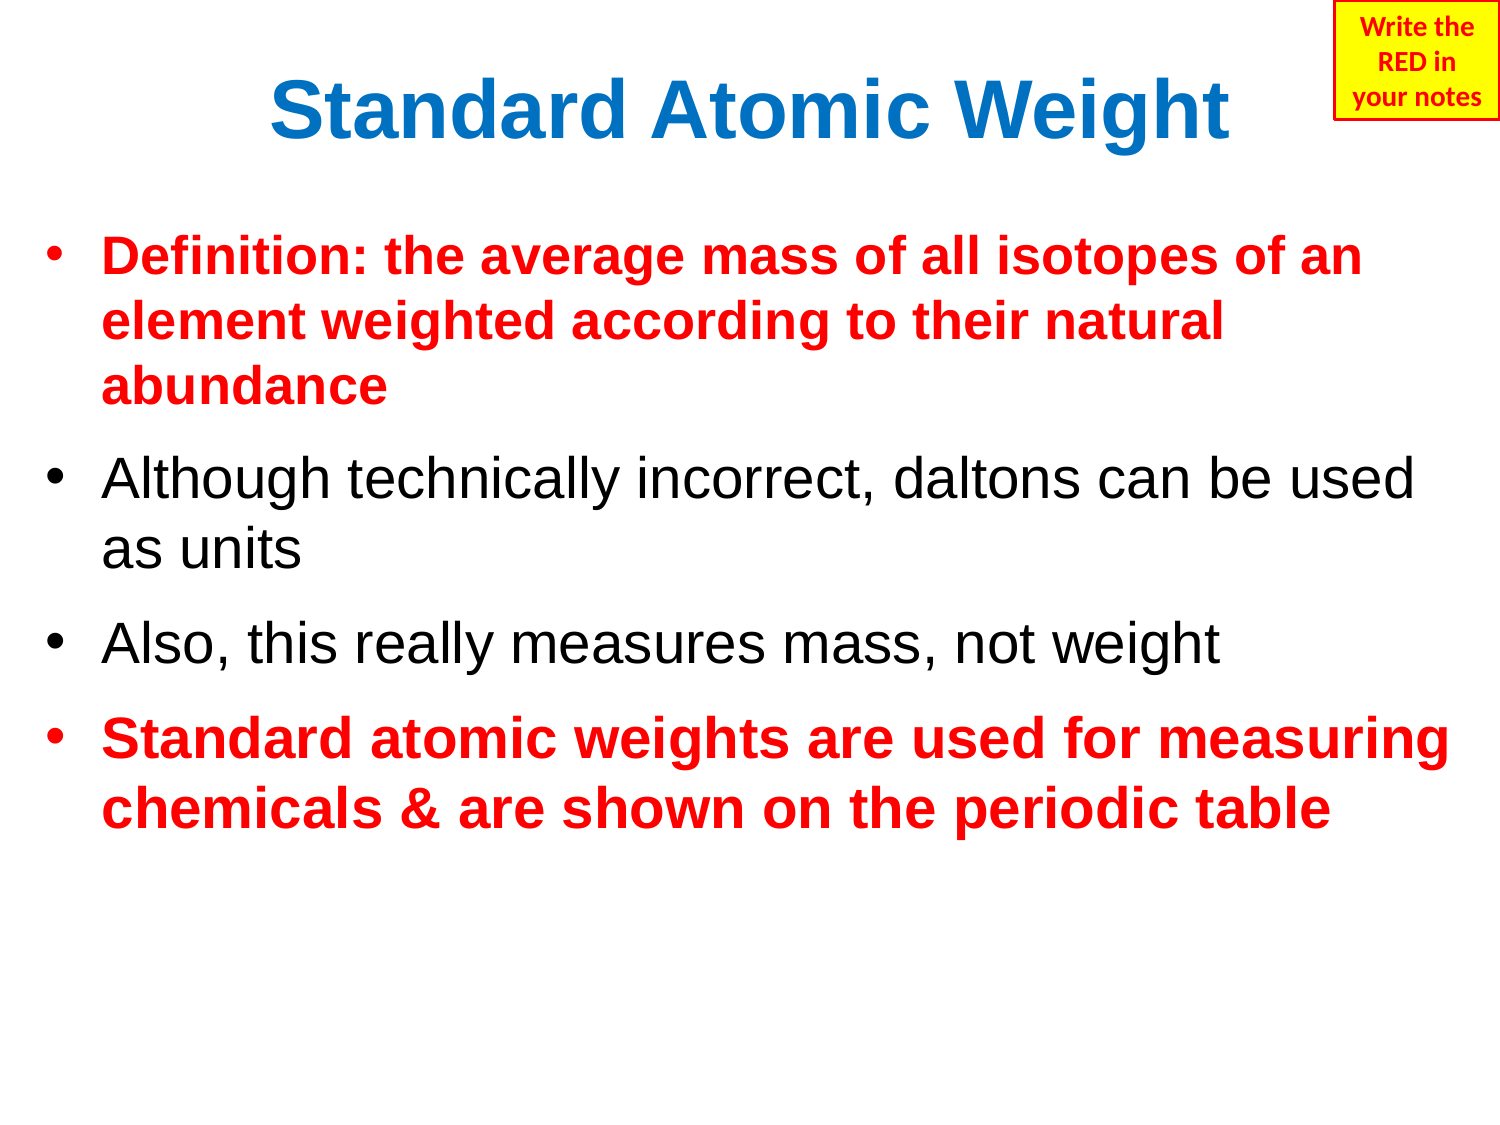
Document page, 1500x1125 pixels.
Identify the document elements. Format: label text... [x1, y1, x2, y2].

text_box Write the RED in your notes [1334, 0, 1500, 120]
title Standard Atomic Weight [30, 45, 1470, 165]
list Definition: the average mass of all isotopes of an element weighted according to their natural abundance Although technically incorrect, daltons can be used as units Also, this really measures mass, not weight Standard atomic weights are used for measuring chemicals & are shown on the periodic table [30, 212, 1470, 1055]
